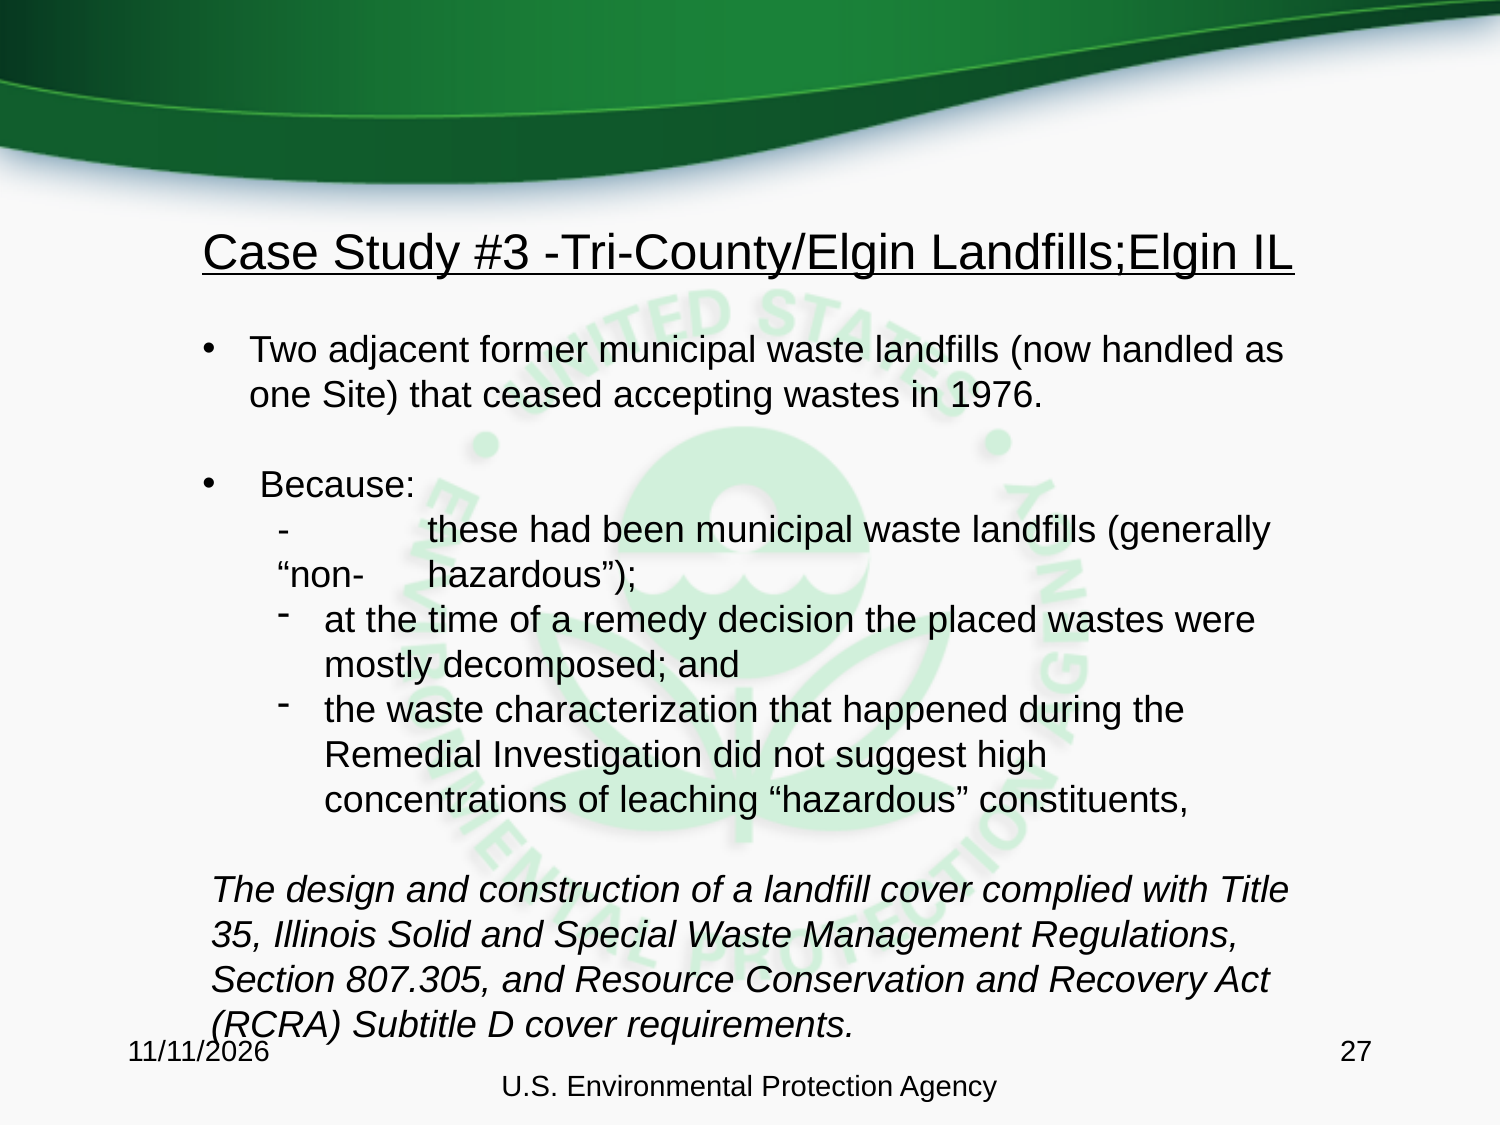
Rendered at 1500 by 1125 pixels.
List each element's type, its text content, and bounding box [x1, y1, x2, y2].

slide_number 27 [1074, 1024, 1388, 1101]
footer U.S. Environmental Protection Agency [437, 1053, 1063, 1101]
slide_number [112, 1024, 426, 1101]
text_box Case Study #3 -Tri-County/Elgin Landfills;Elgin IL Two adjacent former municipal waste landfills (now handled as one Site) that ceased accepting wastes in 1976. Because: - these had been municipal waste landfills (generally “non- hazardous”); at the time of a remedy decision the placed wastes were mostly decomposed; and the waste characterization that happened during the Remedial Investigation did not suggest high concentrations of leaching “hazardous” constituents, The design and construction of a landfill cover complied with Title 35, Illinois Solid and Special Waste Management Regulations, Section 807.305, and Resource Conservation and Recovery Act (RCRA) Subtitle D cover requirements. [187, 212, 1313, 1053]
picture [0, 0, 1500, 1125]
